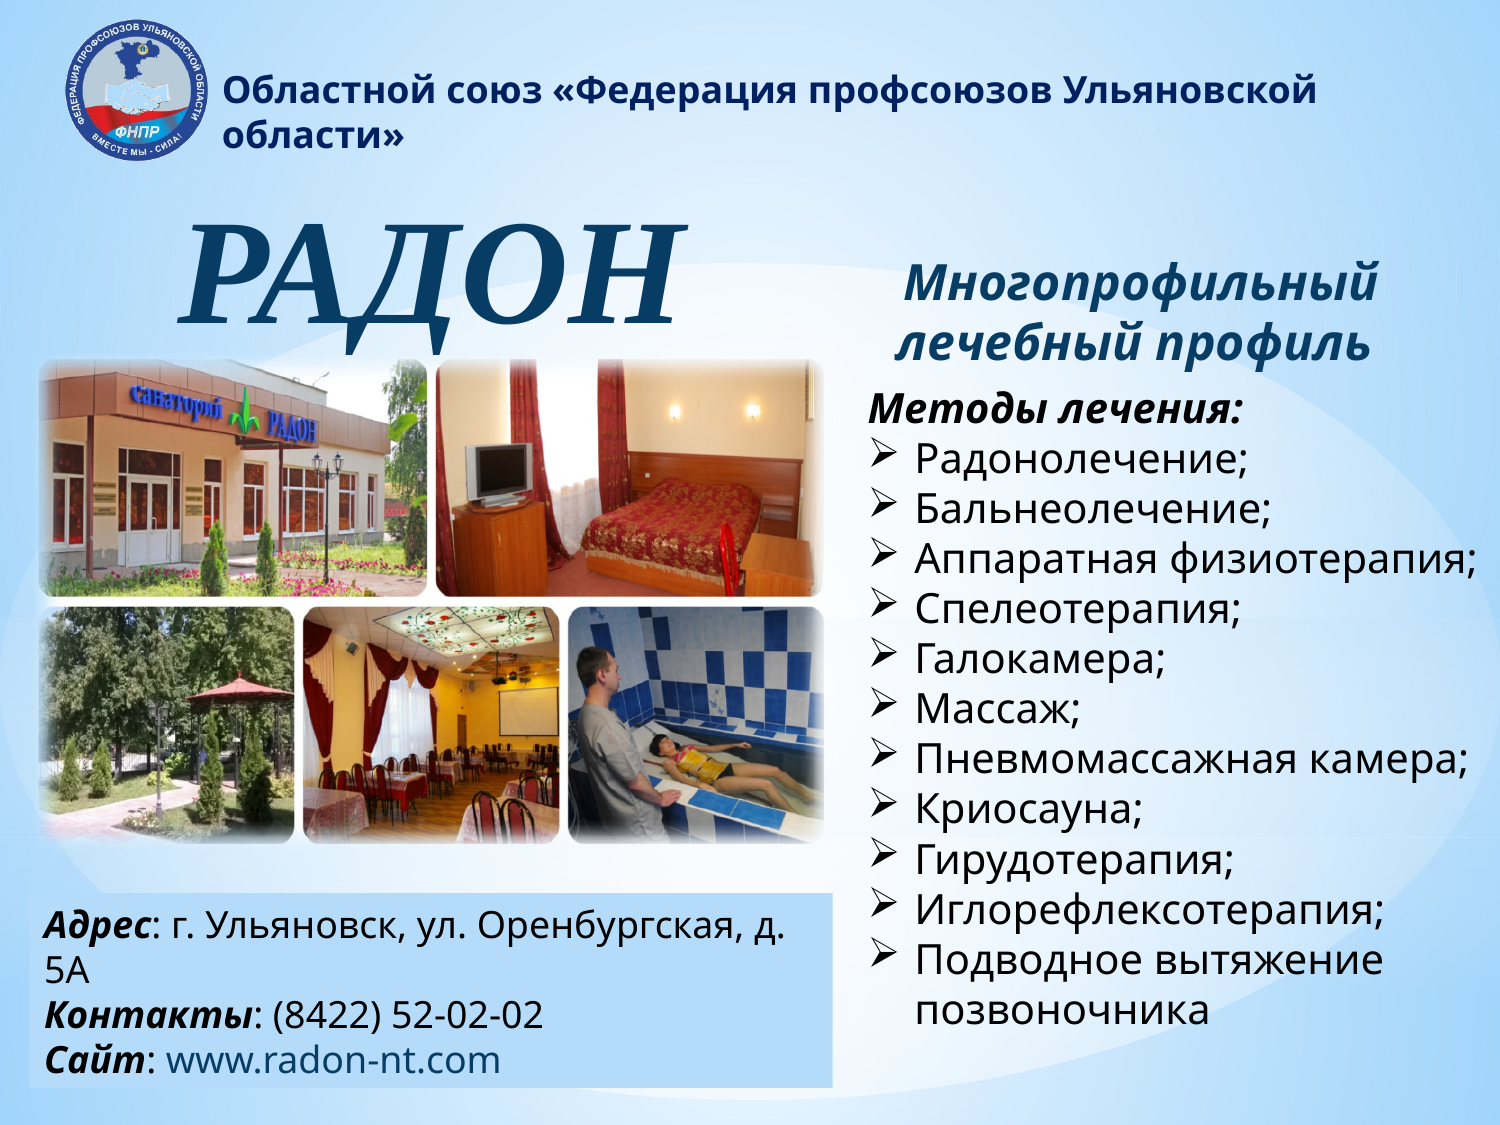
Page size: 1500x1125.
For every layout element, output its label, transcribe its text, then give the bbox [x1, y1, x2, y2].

picture [29, 349, 833, 854]
text_box Адрес: г. Ульяновск, ул. Оренбургская, д. 5А Контакты: (8422) 52-02-02 Сайт: www.radon-nt.com [29, 893, 833, 1088]
text_box Областной союз «Федерация профсоюзов Ульяновской области» [210, 19, 1444, 164]
text_box Методы лечения: Радонолечение; Бальнеолечение; Аппаратная физиотерапия; Спелеотерапия; Галокамера; Массаж; Пневмомассажная камера; Криосауна; Гирудотерапия; Иглорефлексотерапия; Подводное вытяжение позвоночника [852, 349, 1494, 1125]
text_box РАДОН [53, 166, 809, 347]
picture [65, 18, 208, 161]
text_box Многопрофильный лечебный профиль [853, 243, 1429, 349]
